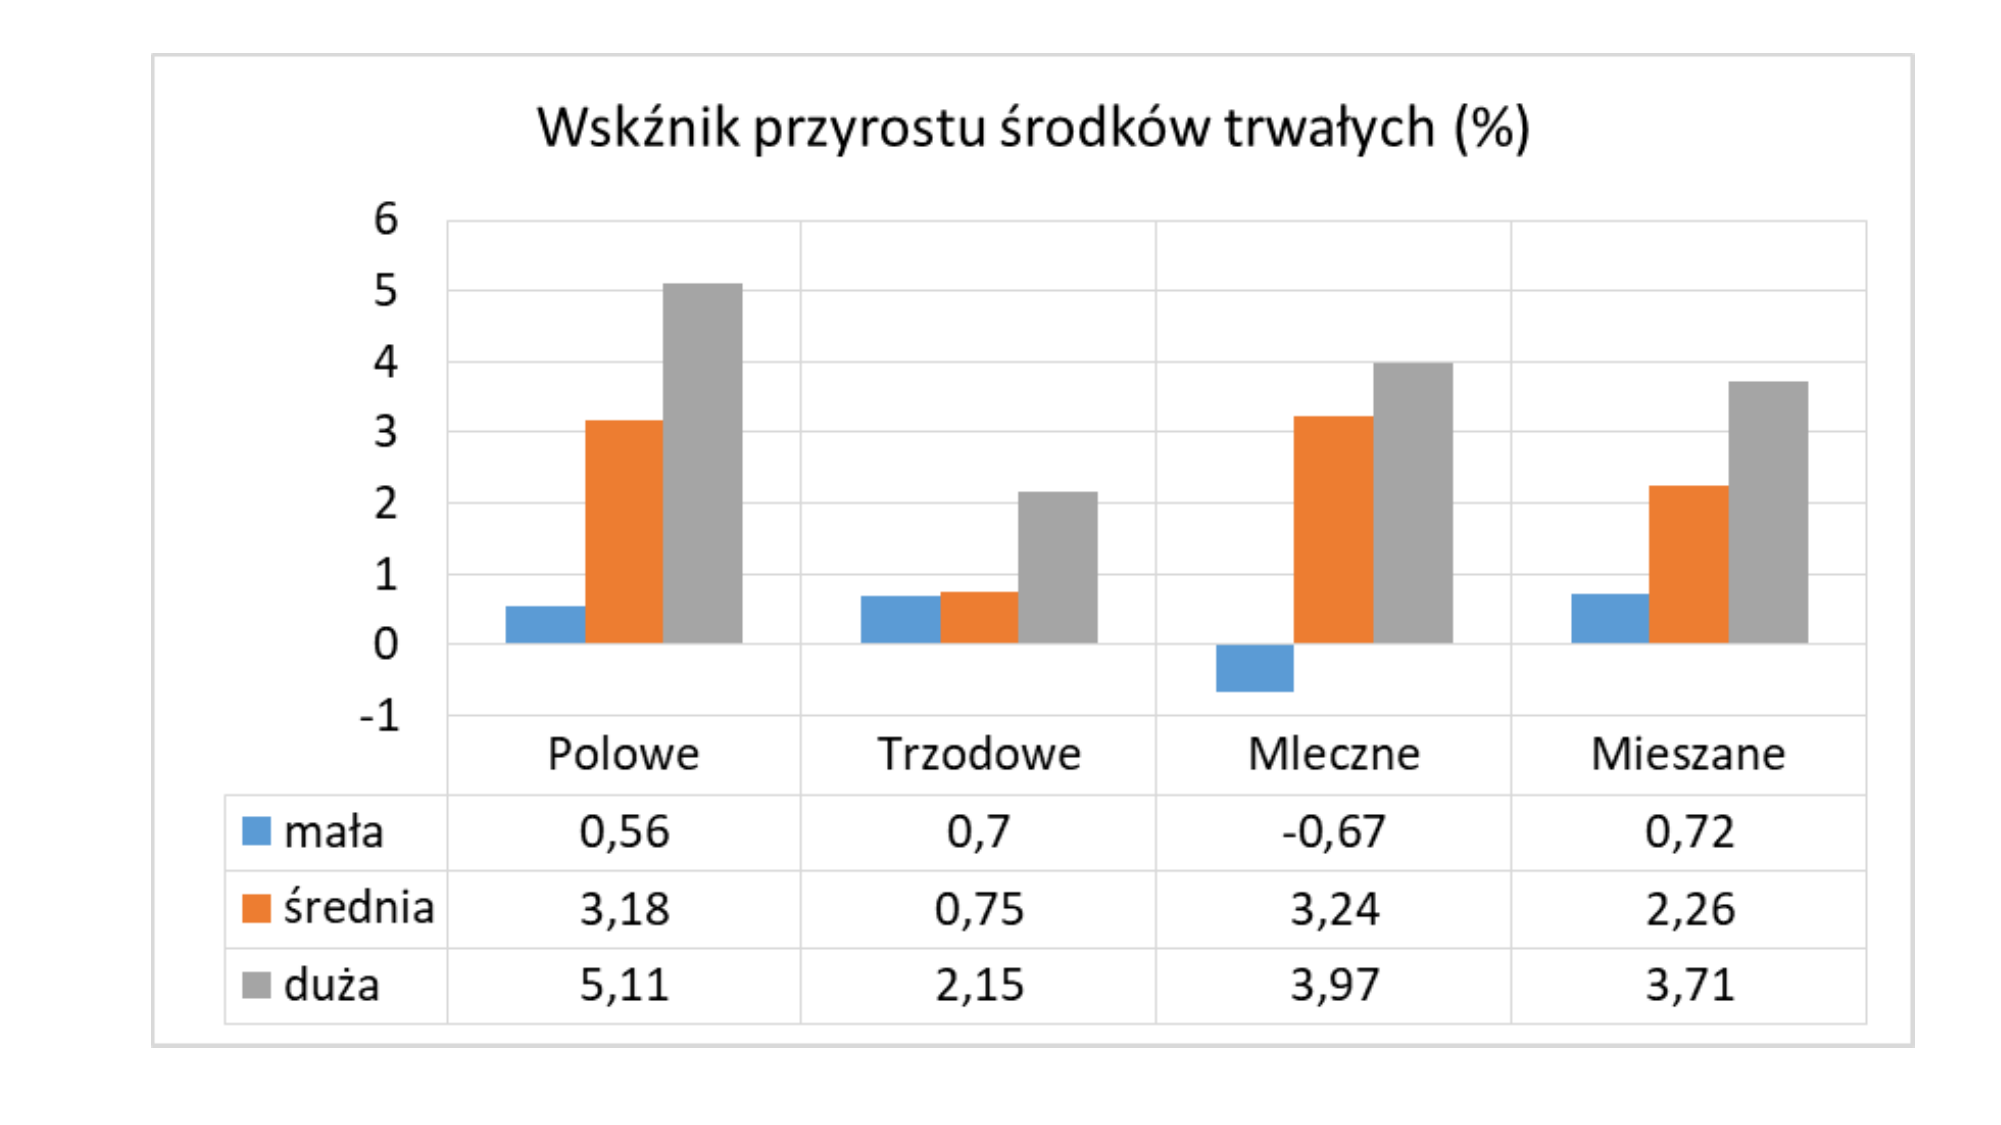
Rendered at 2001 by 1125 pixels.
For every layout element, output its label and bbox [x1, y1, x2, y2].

picture [151, 53, 1915, 1048]
